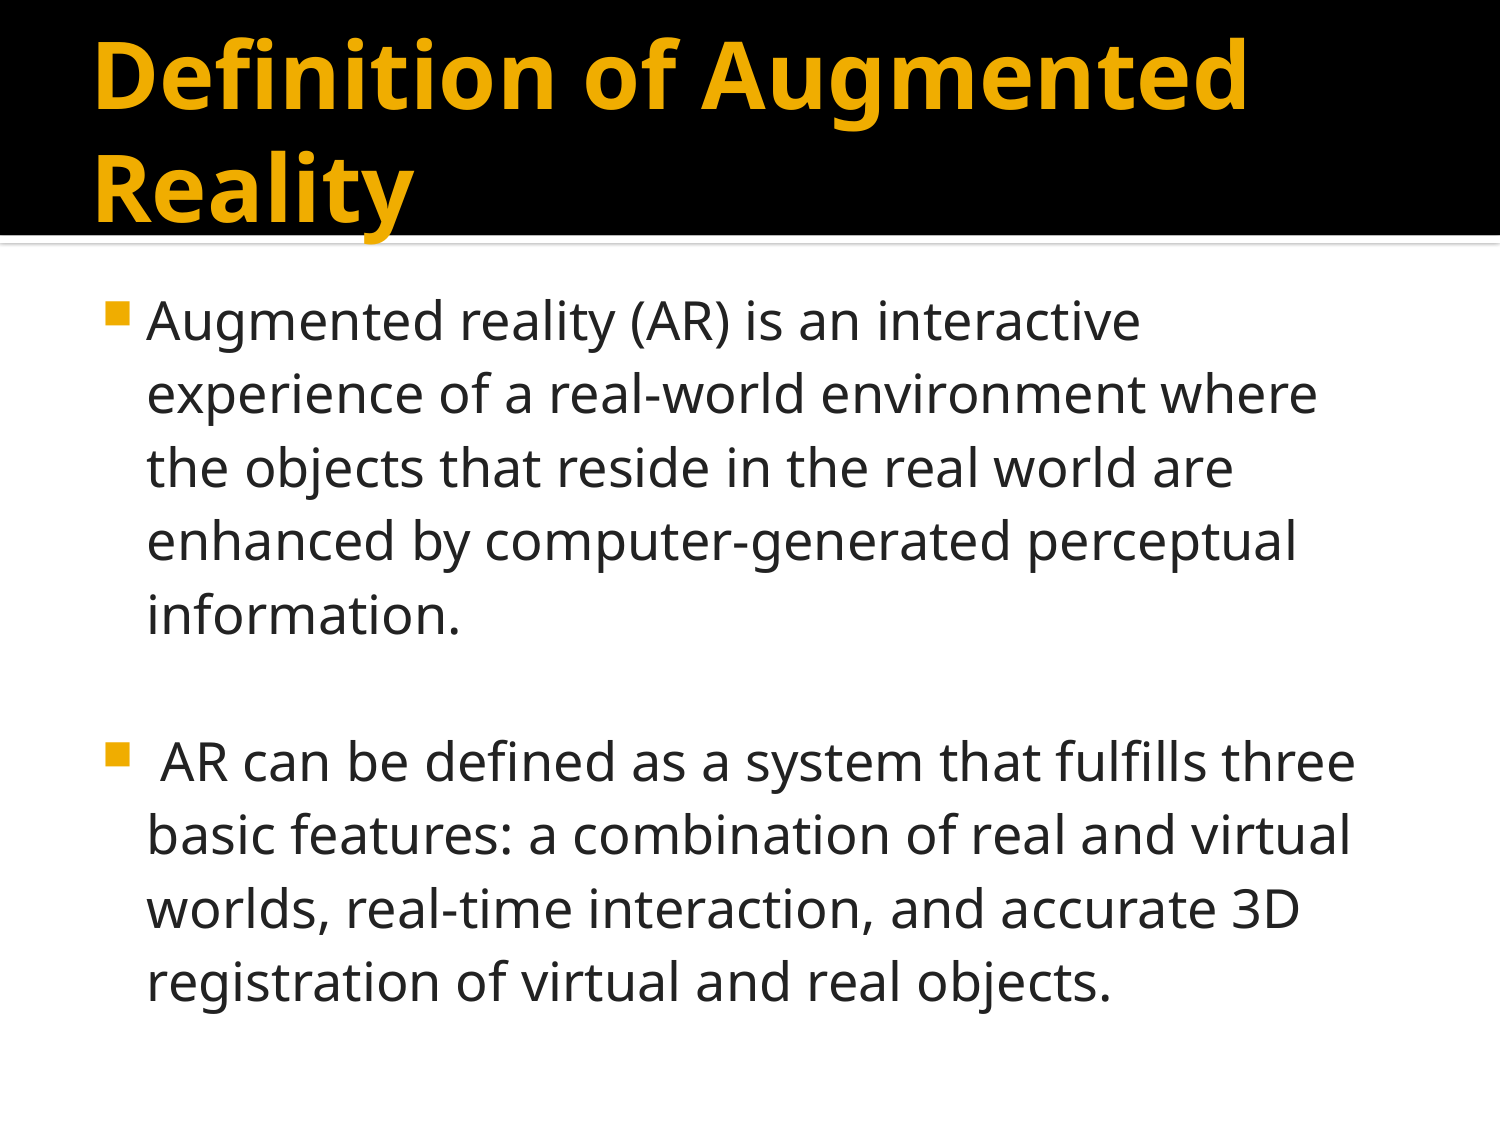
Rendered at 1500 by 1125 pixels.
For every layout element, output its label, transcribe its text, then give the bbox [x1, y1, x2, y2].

list Augmented reality (AR) is an interactive experience of a real-world environment where the objects that reside in the real world are enhanced by computer-generated perceptual information. AR can be defined as a system that fulfills three basic features: a combination of real and virtual worlds, real-time interaction, and accurate 3D registration of virtual and real objects. [75, 267, 1425, 1027]
title Definition of Augmented Reality [75, 25, 1425, 231]
